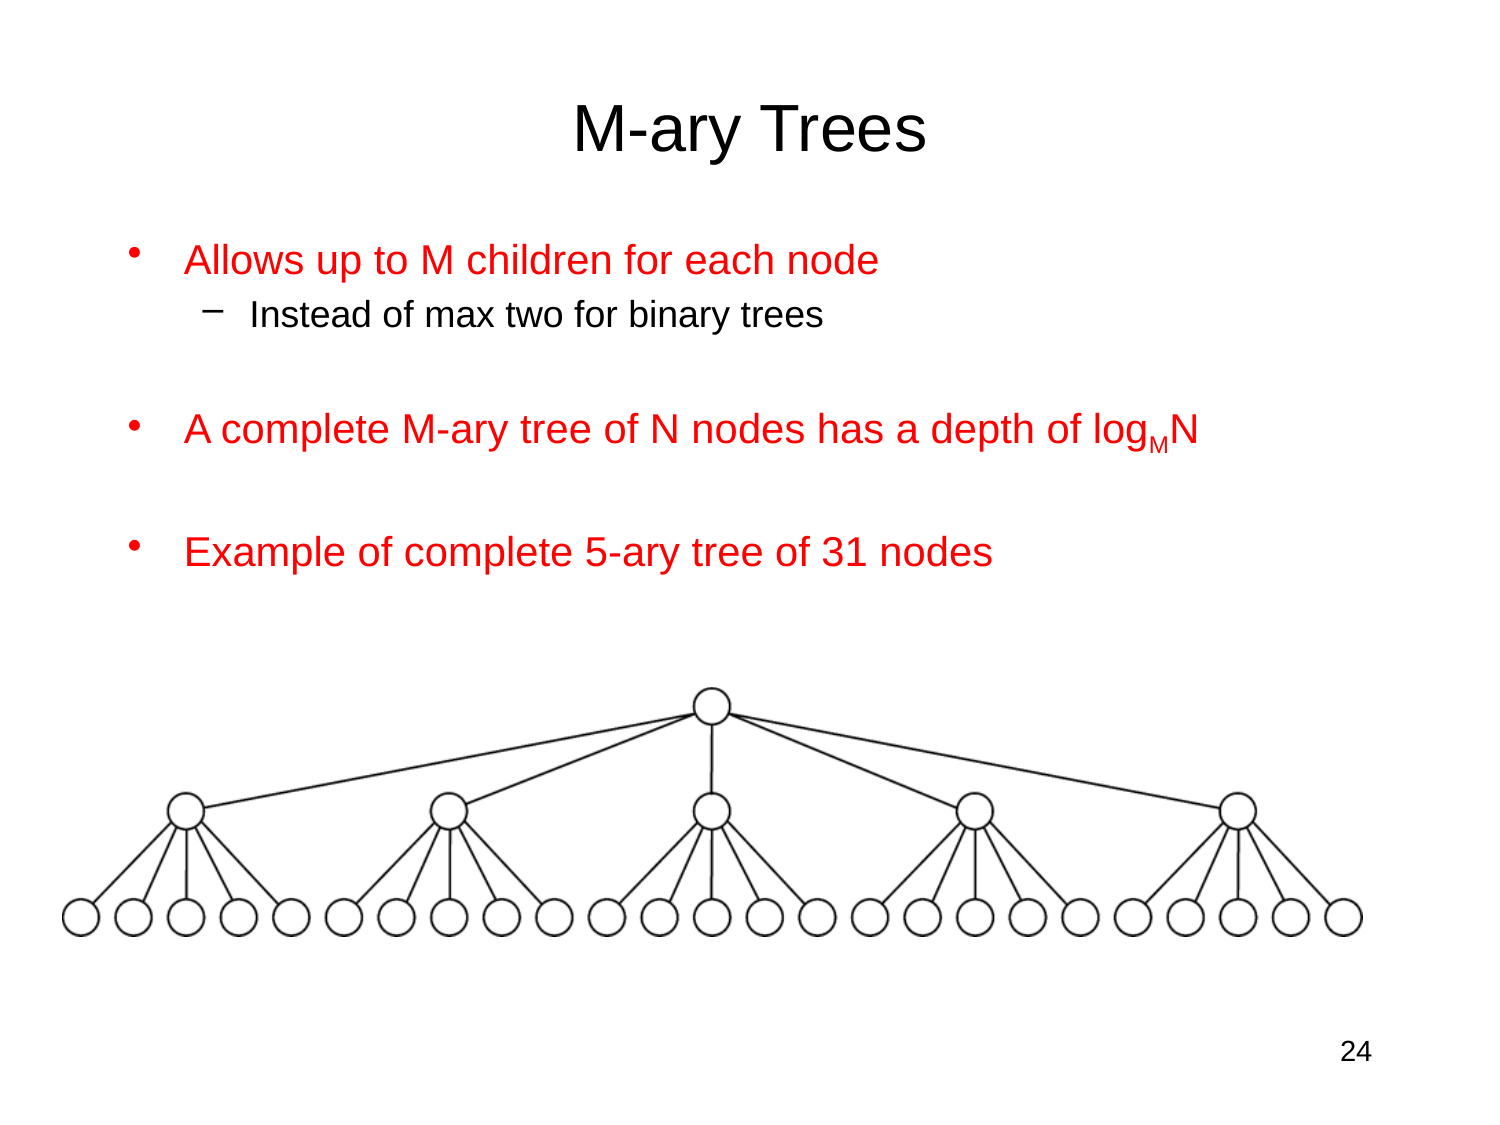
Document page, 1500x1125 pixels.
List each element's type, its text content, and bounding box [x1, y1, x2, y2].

list Allows up to M children for each node Instead of max two for binary trees A complete M-ary tree of N nodes has a depth of logMN Example of complete 5-ary tree of 31 nodes [112, 224, 1388, 1000]
slide_number 24 [1074, 1024, 1388, 1101]
picture [62, 687, 1363, 937]
title M-ary Trees [112, 62, 1388, 188]
